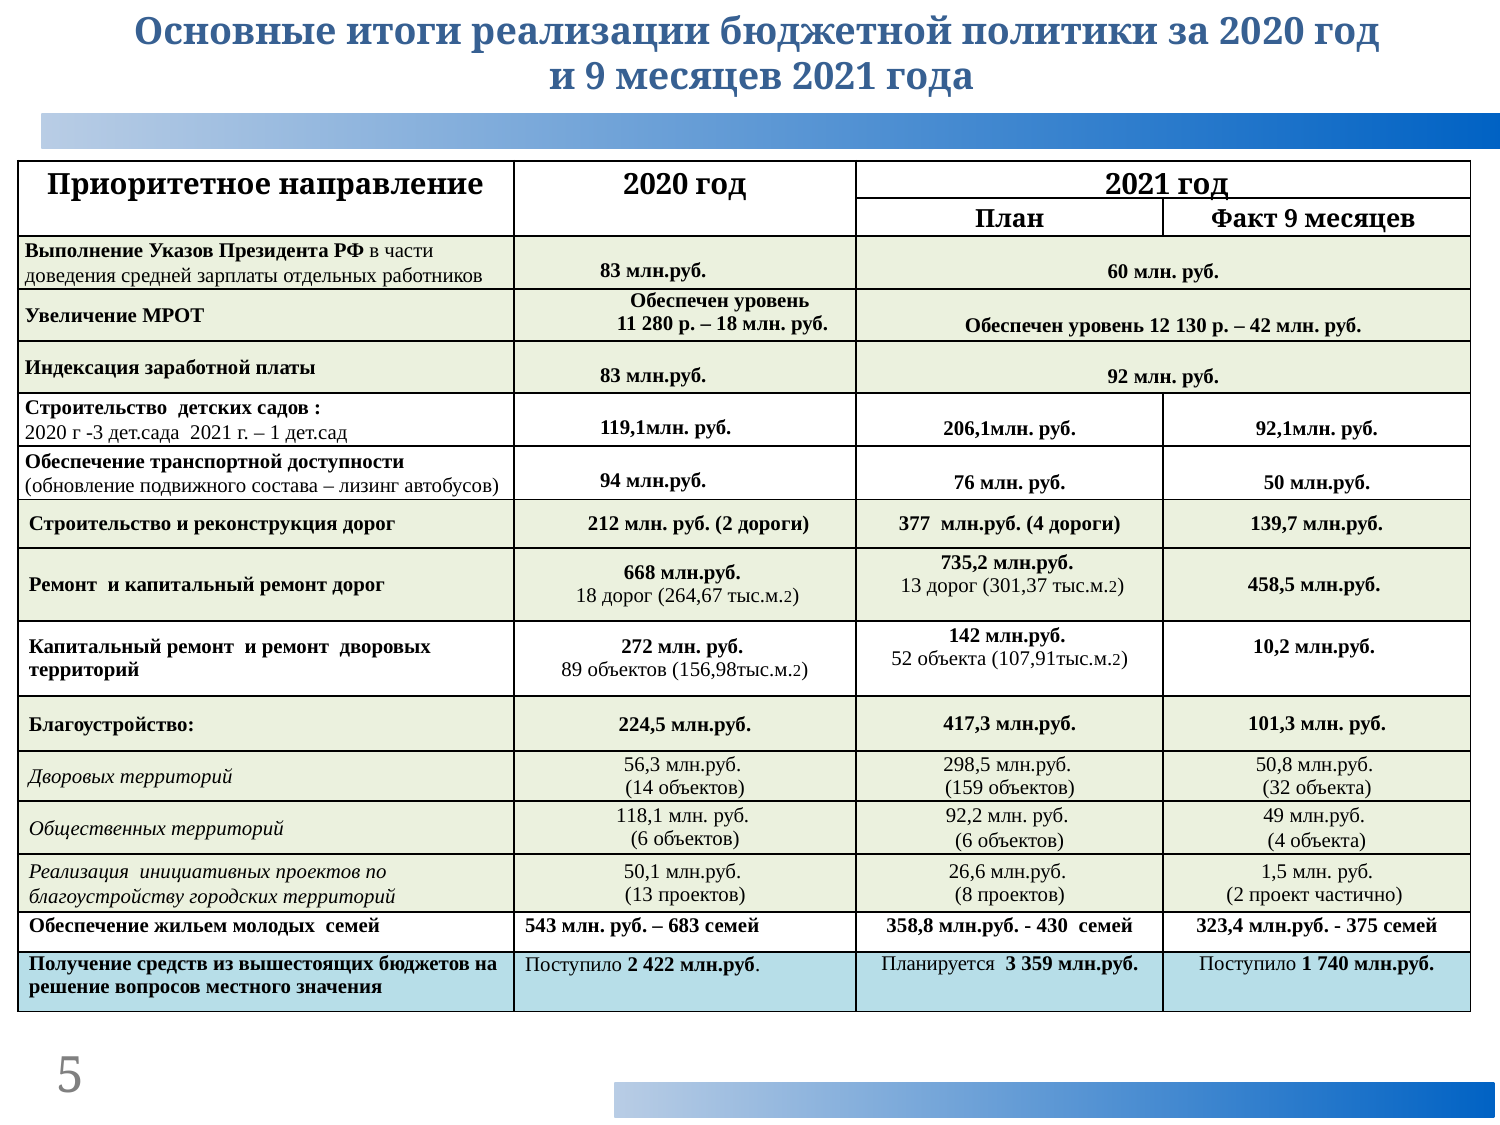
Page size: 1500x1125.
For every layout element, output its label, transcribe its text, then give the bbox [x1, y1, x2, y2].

table_cell 10,2 млн.руб. [1164, 622, 1470, 695]
table_cell 458,5 млн.руб. [1164, 549, 1470, 620]
table_cell 50 млн.руб. [1164, 447, 1470, 499]
table_cell 50,8 млн.руб. (32 объекта) [1164, 752, 1470, 800]
table_cell 49 млн.руб. (4 объекта) [1164, 802, 1470, 853]
table_cell 1,5 млн. руб. (2 проект частично) [1164, 855, 1470, 911]
table_cell Строительство детских садов : 2020 г -3 дет.сада 2021 г. – 1 дет.сад [19, 394, 513, 445]
table_cell Благоустройство: [19, 697, 513, 750]
table_cell 119,1млн. руб. [515, 394, 855, 445]
table_header 2021 год [857, 162, 1470, 197]
table_cell Обеспечен уровень 12 130 р. – 42 млн. руб. [857, 290, 1470, 340]
table_header 2020 год [515, 162, 855, 235]
text_box [39, 111, 1500, 151]
table_cell 142 млн.руб. 52 объекта (107,91тыс.м.2) [857, 622, 1162, 695]
table_cell Обеспечение транспортной доступности (обновление подвижного состава – лизинг автобусов) [19, 447, 513, 499]
text_box Основные итоги реализации бюджетной политики за 2020 год и 9 месяцев 2021 года [64, 0, 1459, 105]
table_cell 323,4 млн.руб. - 375 семей [1164, 913, 1470, 951]
table_cell Выполнение Указов Президента РФ в части доведения средней зарплаты отдельных работников [19, 237, 513, 288]
table_header Приоритетное направление [19, 162, 513, 235]
table_cell План [857, 199, 1162, 235]
table_cell 298,5 млн.руб. (159 объектов) [857, 752, 1162, 800]
table_cell 668 млн.руб. 18 дорог (264,67 тыс.м.2) [515, 549, 855, 620]
table_cell 83 млн.руб. [515, 237, 855, 288]
table_cell 139,7 млн.руб. [1164, 500, 1470, 547]
table_cell 358,8 млн.руб. - 430 семей [857, 913, 1162, 951]
table_cell Общественных территорий [19, 802, 513, 853]
table_cell 92,2 млн. руб. (6 объектов) [857, 802, 1162, 853]
table_cell Капитальный ремонт и ремонт дворовых территорий [19, 622, 513, 695]
table_cell 26,6 млн.руб. (8 проектов) [857, 855, 1162, 911]
table_cell 272 млн. руб. 89 объектов (156,98тыс.м.2) [515, 622, 855, 695]
table_cell Увеличение МРОТ [19, 290, 513, 340]
table_cell 101,3 млн. руб. [1164, 697, 1470, 750]
table_cell Поступило 1 740 млн.руб. [1164, 953, 1470, 1011]
table_cell 60 млн. руб. [857, 237, 1470, 288]
table_cell Строительство и реконструкция дорог [19, 500, 513, 547]
table_cell 224,5 млн.руб. [515, 697, 855, 750]
text_box [612, 1080, 1496, 1120]
text_box 5 [41, 1034, 77, 1125]
table_cell 417,3 млн.руб. [857, 697, 1162, 750]
table_cell 212 млн. руб. (2 дороги) [515, 500, 855, 547]
table_cell Ремонт и капитальный ремонт дорог [19, 549, 513, 620]
table_cell 206,1млн. руб. [857, 394, 1162, 445]
table_cell 118,1 млн. руб. (6 объектов) [515, 802, 855, 853]
table_cell 735,2 млн.руб. 13 дорог (301,37 тыс.м.2) [857, 549, 1162, 620]
table_cell Получение средств из вышестоящих бюджетов на решение вопросов местного значения [19, 953, 513, 1011]
table_cell 92,1млн. руб. [1164, 394, 1470, 445]
table_cell Планируется 3 359 млн.руб. [857, 953, 1162, 1011]
table_cell Поступило 2 422 млн.руб. [515, 953, 855, 1011]
table_cell Реализация инициативных проектов по благоустройству городских территорий [19, 855, 513, 911]
table_cell 76 млн. руб. [857, 447, 1162, 499]
table_cell 83 млн.руб. [515, 342, 855, 392]
table_cell 50,1 млн.руб. (13 проектов) [515, 855, 855, 911]
table_cell 543 млн. руб. – 683 семей [515, 913, 855, 951]
table_cell 56,3 млн.руб. (14 объектов) [515, 752, 855, 800]
table_cell 377 млн.руб. (4 дороги) [857, 500, 1162, 547]
table_cell 92 млн. руб. [857, 342, 1470, 392]
table_cell Дворовых территорий [19, 752, 513, 800]
table_cell Факт 9 месяцев [1164, 199, 1470, 235]
table_cell 94 млн.руб. [515, 447, 855, 499]
table_cell Обеспечение жильем молодых семей [19, 913, 513, 951]
table_cell Обеспечен уровень 11 280 р. – 18 млн. руб. [515, 290, 855, 340]
table_cell Индексация заработной платы [19, 342, 513, 392]
